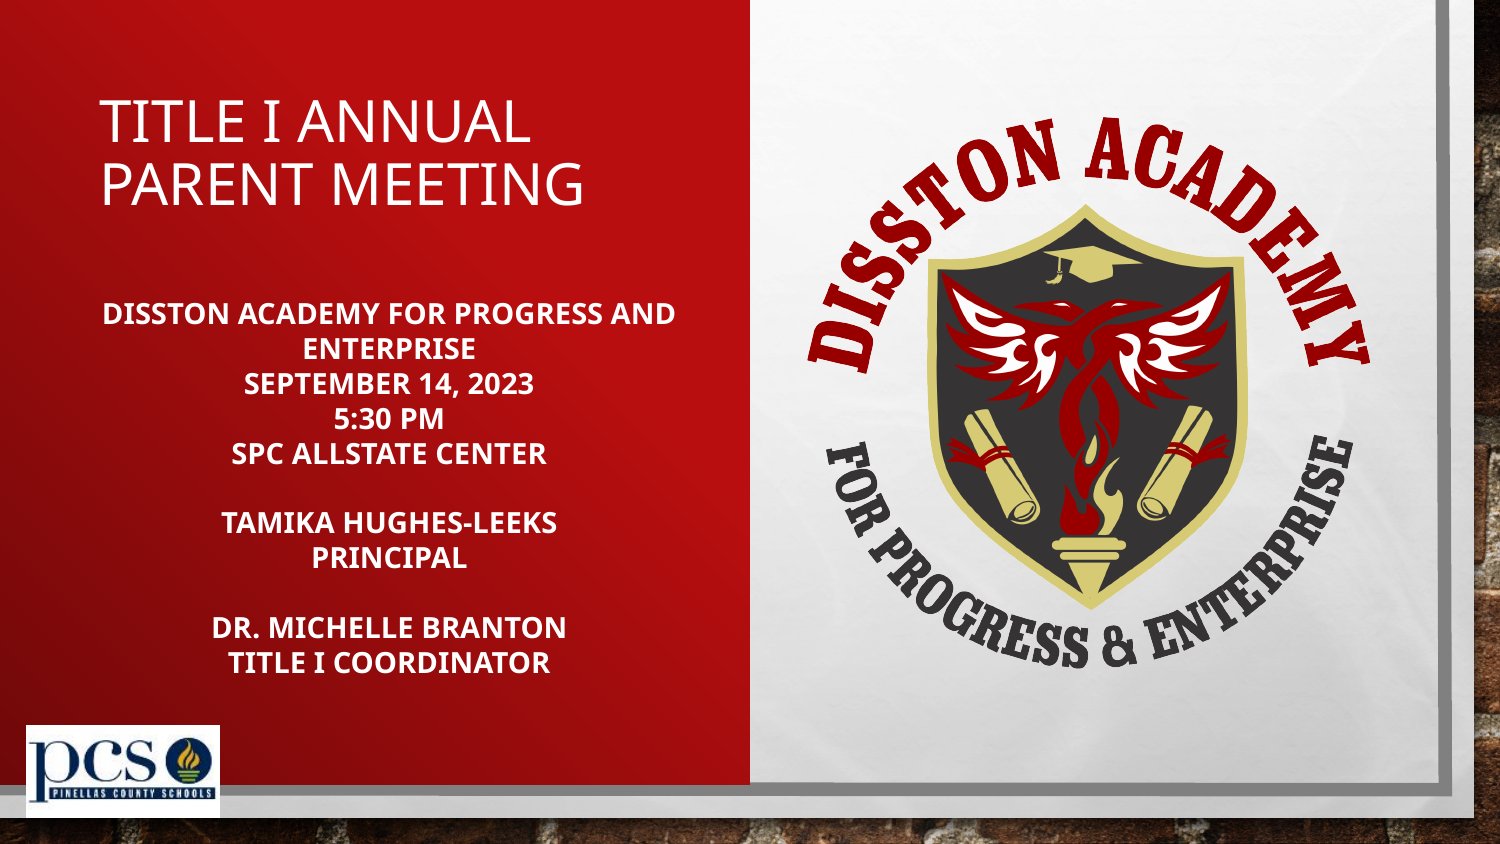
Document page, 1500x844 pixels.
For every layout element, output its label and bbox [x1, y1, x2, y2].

picture [0, 0, 1500, 844]
list [807, 117, 1384, 670]
